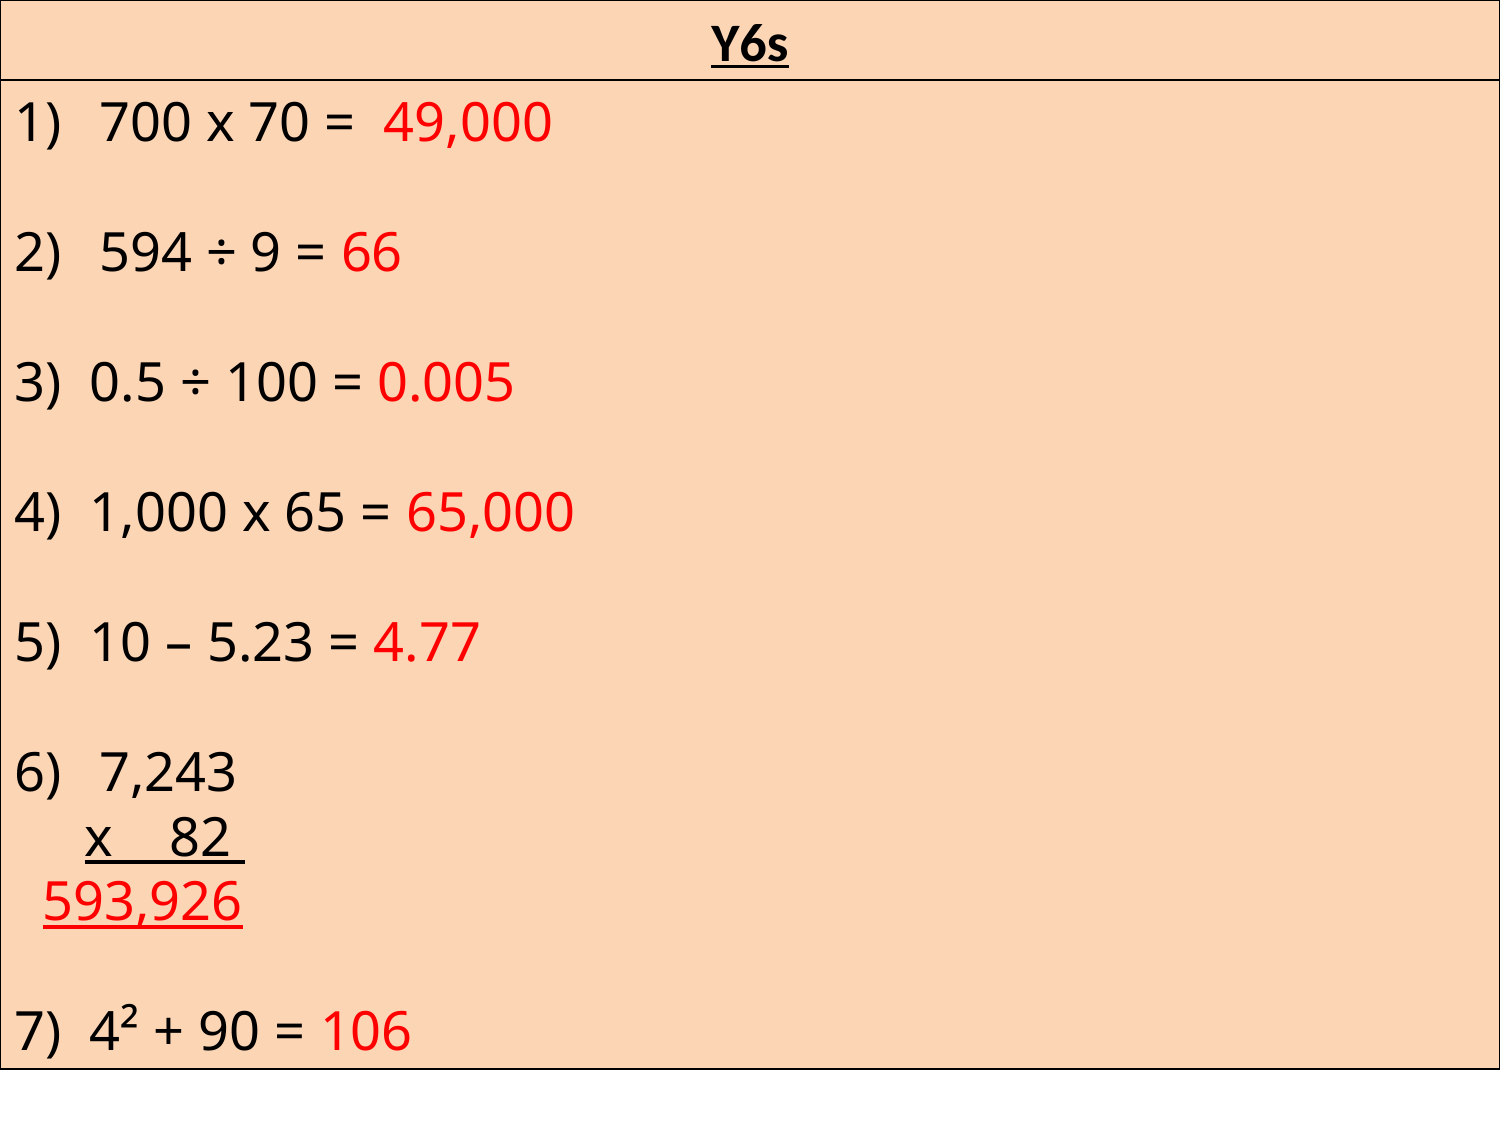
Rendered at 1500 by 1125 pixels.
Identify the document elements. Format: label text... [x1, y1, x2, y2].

text_box 700 x 70 = 49,000 594 ÷ 9 = 66 3) 0.5 ÷ 100 = 0.005 4) 1,000 x 65 = 65,000 5) 10 – 5.23 = 4.77 7,243 x 82 593,926 7) 4² + 90 = 106 [0, 79, 1500, 1069]
text_box Y6s [0, 0, 1500, 79]
